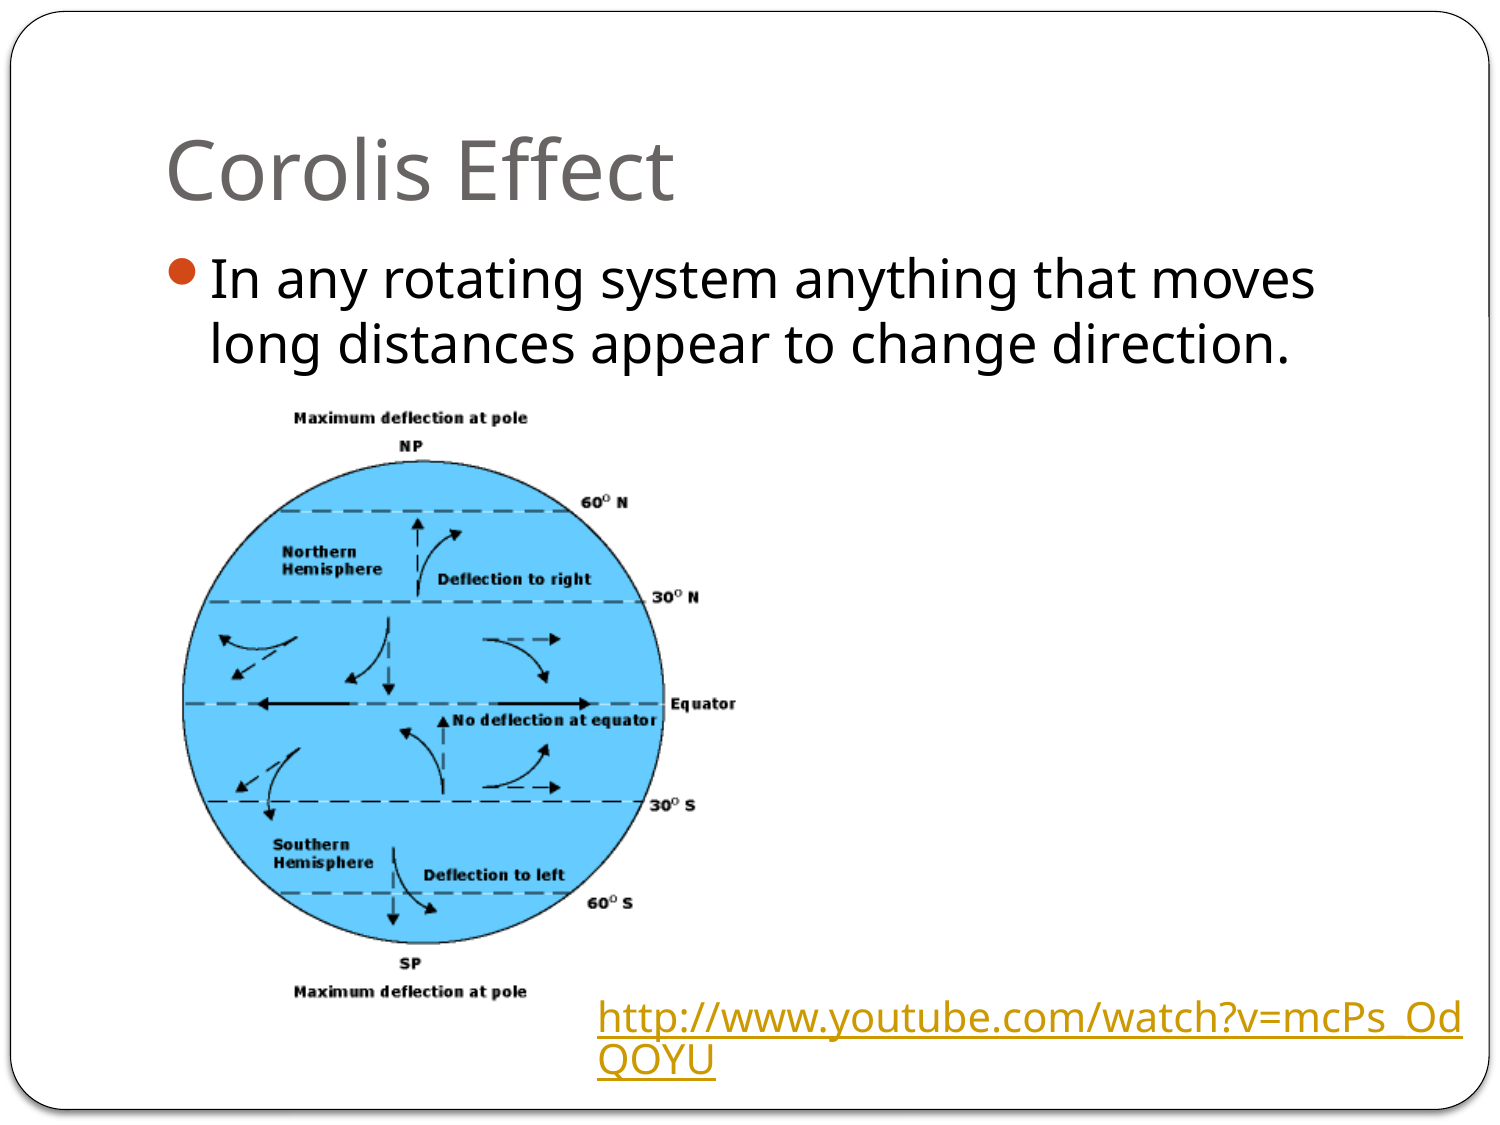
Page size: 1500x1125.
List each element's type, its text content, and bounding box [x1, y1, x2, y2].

picture [169, 394, 751, 1017]
title Corolis Effect [150, 45, 1425, 233]
text_box http://www.youtube.com/watch?v=mcPs_OdQOYU [582, 983, 1487, 1056]
list In any rotating system anything that moves long distances appear to change direction. [150, 237, 1425, 988]
